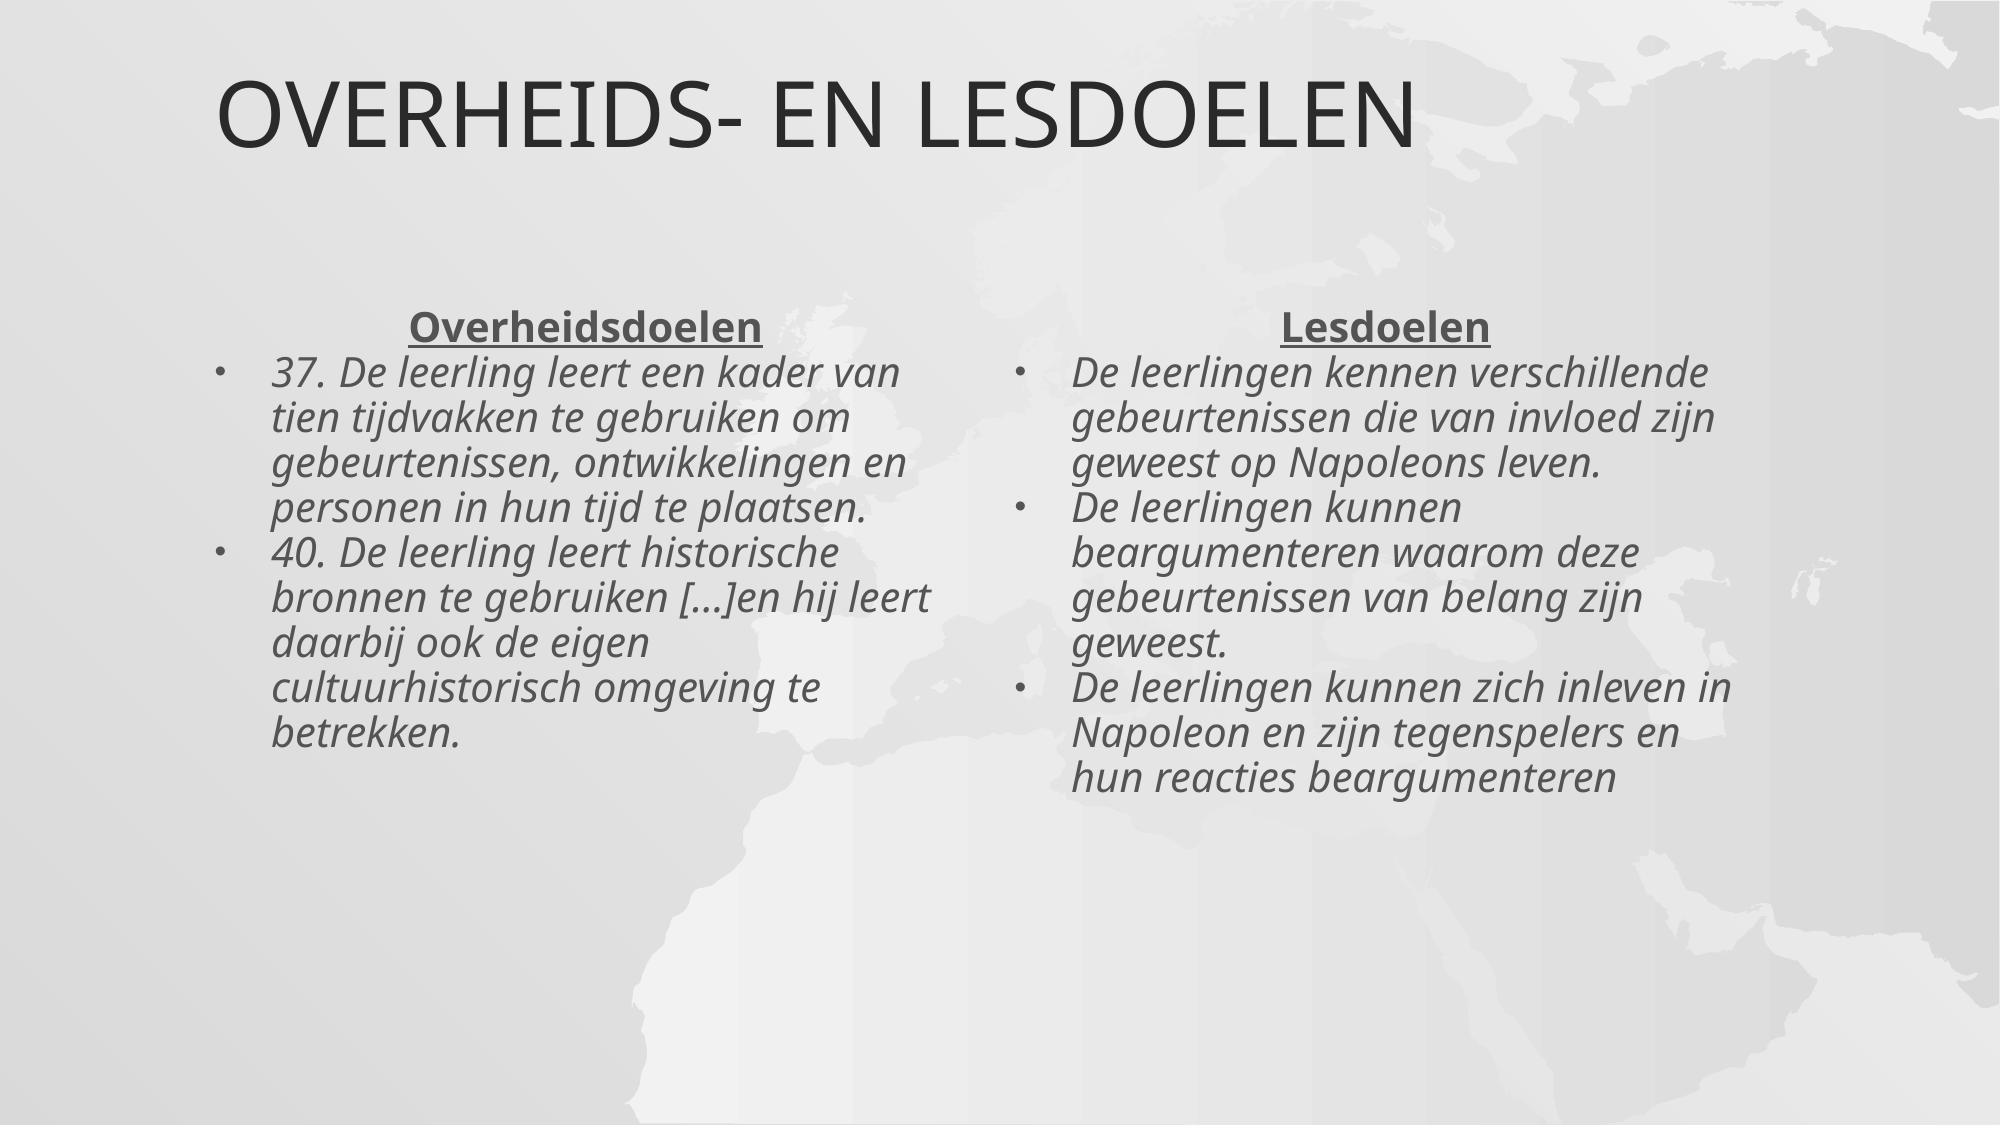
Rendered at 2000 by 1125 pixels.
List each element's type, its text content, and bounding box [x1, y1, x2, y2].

text_box Overheidsdoelen 37. De leerling leert een kader van tien tijdvakken te gebruiken om gebeurtenissen, ontwikkelingen en personen in hun tijd te plaatsen. 40. De leerling leert historische bronnen te gebruiken […]en hij leert daarbij ook de eigen cultuurhistorisch omgeving te betrekken. [199, 298, 973, 1012]
title Overheids- en lesdoelen [199, 42, 1800, 176]
text_box Lesdoelen De leerlingen kennen verschillende gebeurtenissen die van invloed zijn geweest op Napoleons leven. De leerlingen kunnen beargumenteren waarom deze gebeurtenissen van belang zijn geweest. De leerlingen kunnen zich inleven in Napoleon en zijn tegenspelers en hun reacties beargumenteren [999, 298, 1773, 1012]
